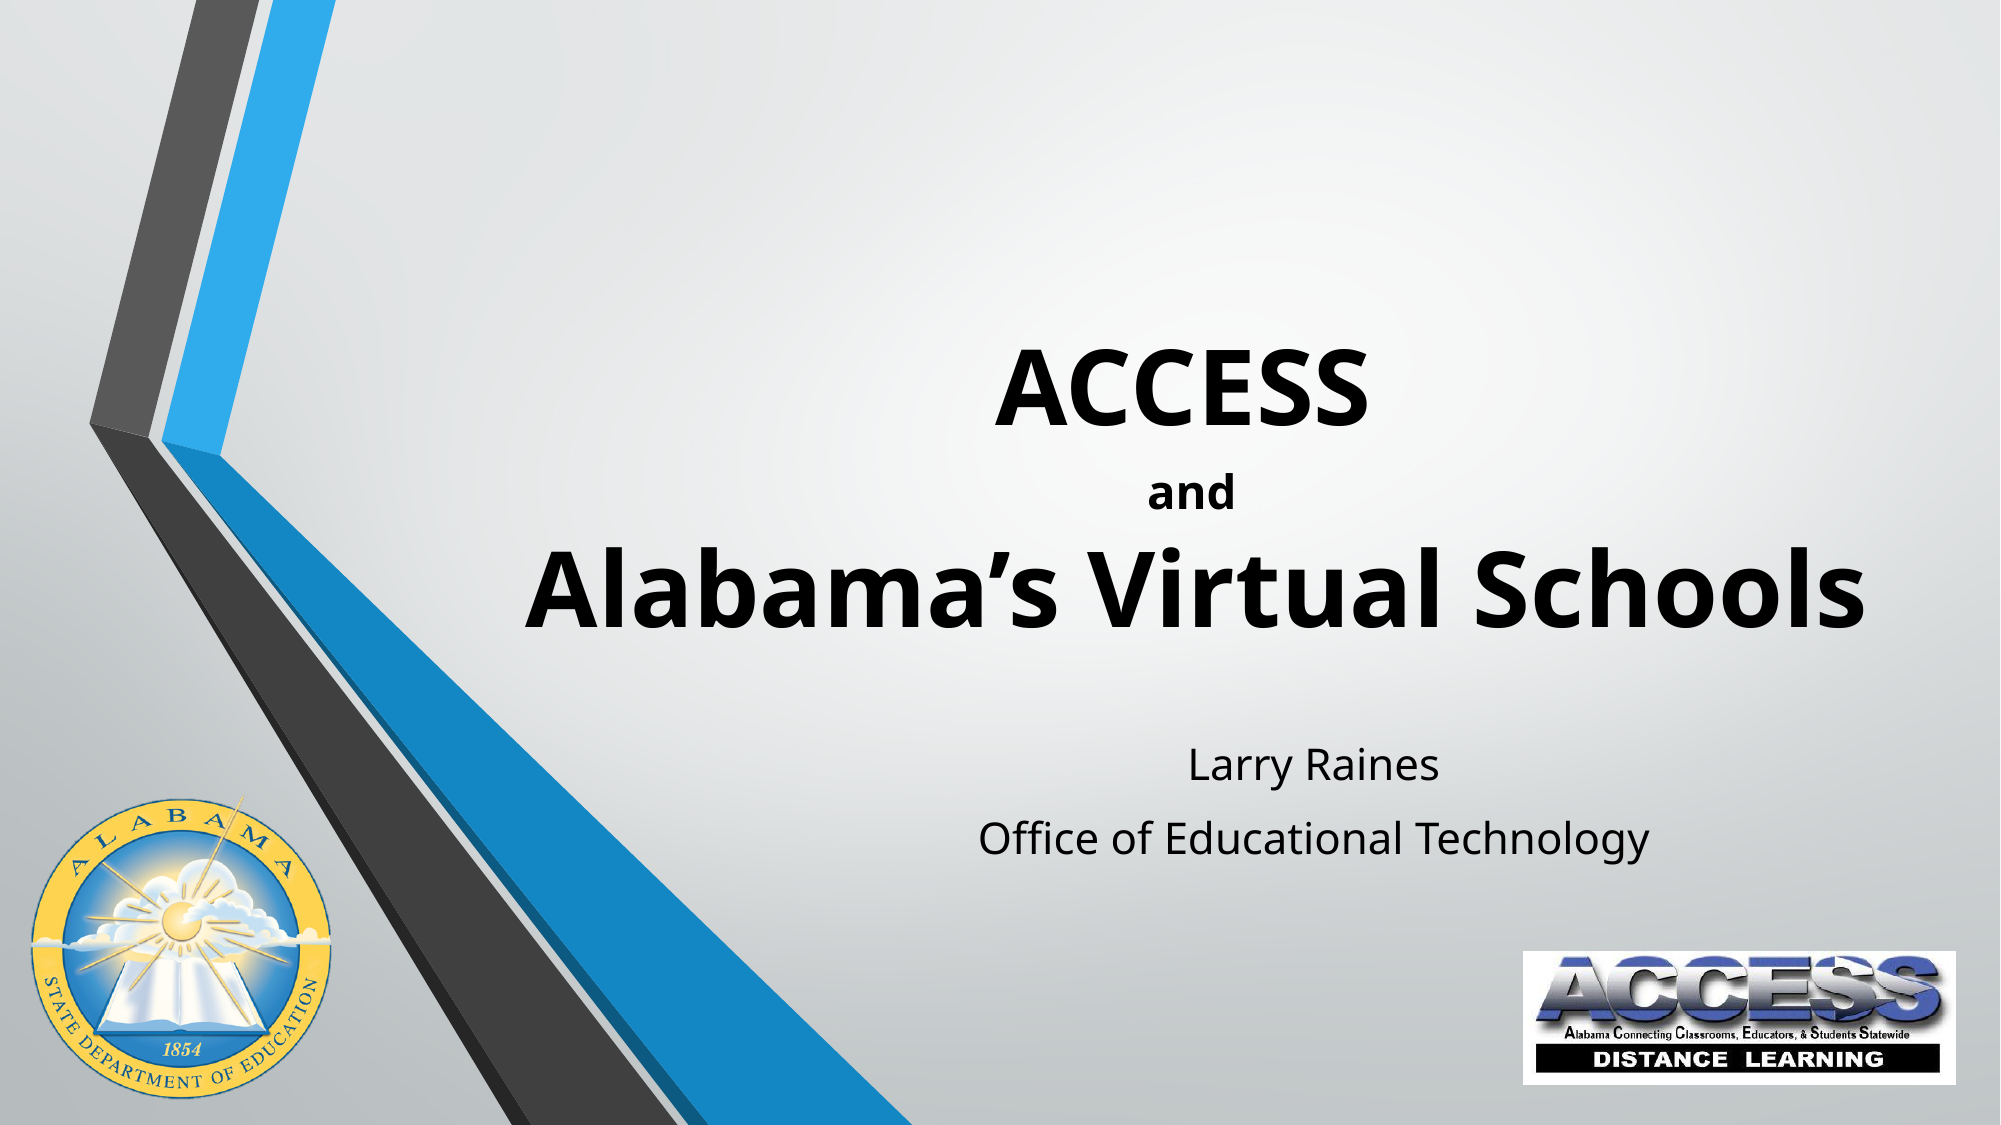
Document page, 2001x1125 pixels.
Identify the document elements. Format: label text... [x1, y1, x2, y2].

picture [1522, 950, 1957, 1085]
subtitle Larry Raines Office of Educational Technology [740, 655, 1887, 884]
picture [19, 782, 354, 1107]
title ACCESS and Alabama’s Virtual Schools [480, 226, 1887, 656]
